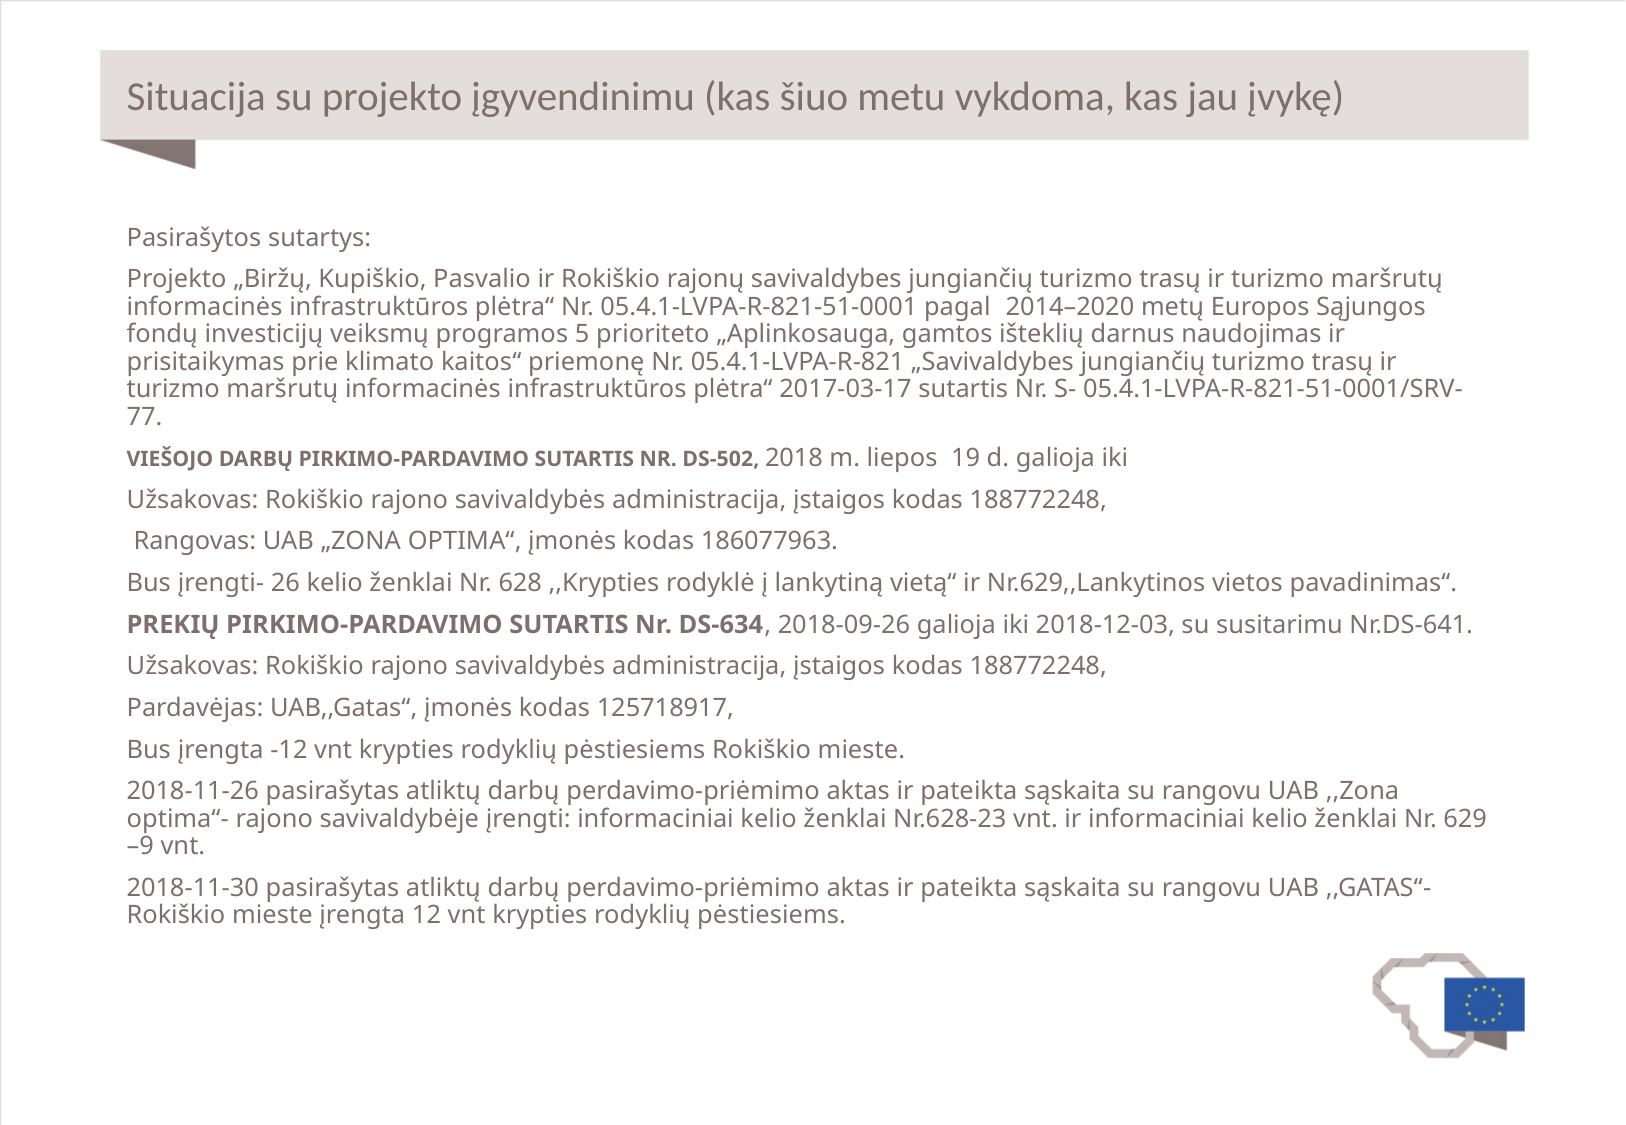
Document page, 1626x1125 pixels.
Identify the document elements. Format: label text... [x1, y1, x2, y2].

title Situacija su projekto įgyvendinimu (kas šiuo metu vykdoma, kas jau įvykę) [111, 52, 1514, 141]
list Pasirašytos sutartys: Projekto „Biržų, Kupiškio, Pasvalio ir Rokiškio rajonų savivaldybes jungiančių turizmo trasų ir turizmo maršrutų informacinės infrastruktūros plėtra“ Nr. 05.4.1-LVPA-R-821-51-0001 pagal 2014–2020 metų Europos Sąjungos fondų investicijų veiksmų programos 5 prioriteto „Aplinkosauga, gamtos išteklių darnus naudojimas ir prisitaikymas prie klimato kaitos“ priemonę Nr. 05.4.1-LVPA-R-821 „Savivaldybes jungiančių turizmo trasų ir turizmo maršrutų informacinės infrastruktūros plėtra“ 2017-03-17 sutartis Nr. S- 05.4.1-LVPA-R-821-51-0001/SRV-77. VIEŠOJO DARBŲ PIRKIMO-PARDAVIMO SUTARTIS NR. DS-502, 2018 m. liepos 19 d. galioja iki Užsakovas: Rokiškio rajono savivaldybės administracija, įstaigos kodas 188772248, Rangovas: UAB „ZONA OPTIMA“, įmonės kodas 186077963. Bus įrengti- 26 kelio ženklai Nr. 628 ,,Krypties rodyklė į lankytiną vietą“ ir Nr.629,,Lankytinos vietos pavadinimas‘‘. PREKIŲ PIRKIMO-PARDAVIMO SUTARTIS Nr. DS-634, 2018-09-26 galioja iki 2018-12-03, su susitarimu Nr.DS-641. Užsakovas: Rokiškio rajono savivaldybės administracija, įstaigos kodas 188772248, Pardavėjas: UAB,,Gatas“, įmonės kodas 125718917, Bus įrengta -12 vnt krypties rodyklių pėstiesiems Rokiškio mieste. 2018-11-26 pasirašytas atliktų darbų perdavimo-priėmimo aktas ir pateikta sąskaita su rangovu UAB ,,Zona optima“- rajono savivaldybėje įrengti: informaciniai kelio ženklai Nr.628-23 vnt. ir informaciniai kelio ženklai Nr. 629 –9 vnt. 2018-11-30 pasirašytas atliktų darbų perdavimo-priėmimo aktas ir pateikta sąskaita su rangovu UAB ,,GATAS“- Rokiškio mieste įrengta 12 vnt krypties rodyklių pėstiesiems. [111, 216, 1514, 948]
picture [0, 0, 1626, 1125]
